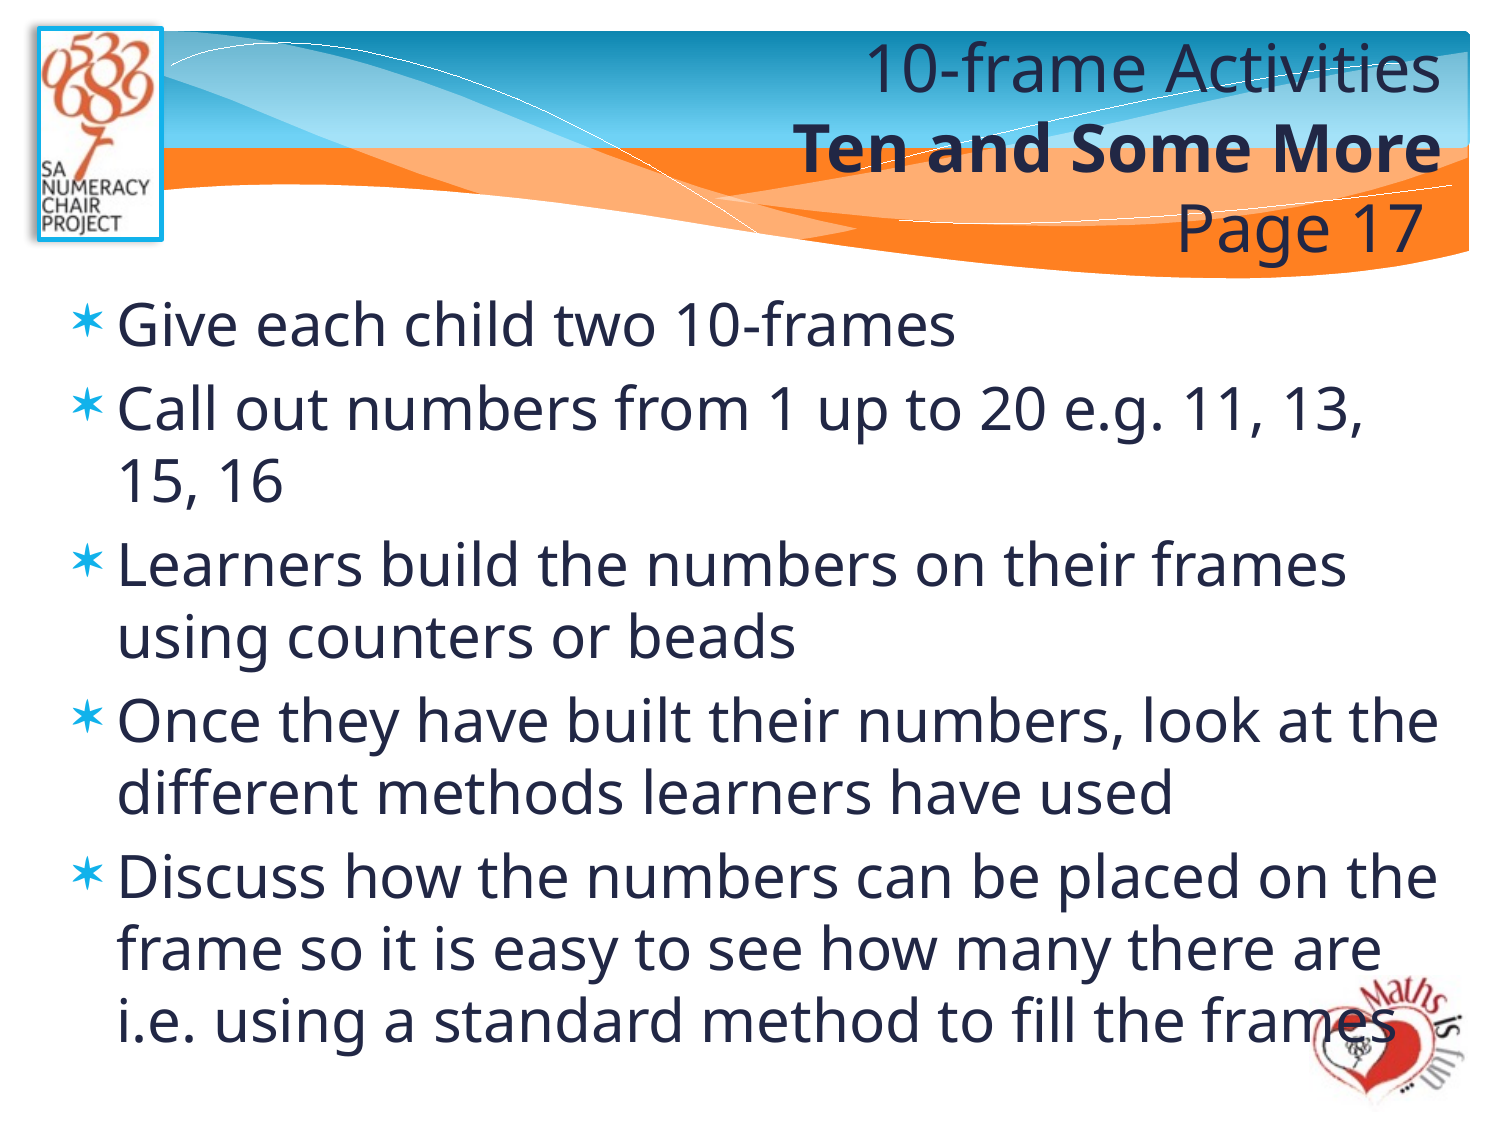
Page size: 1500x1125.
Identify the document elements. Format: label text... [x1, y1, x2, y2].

title 10-frame Activities Ten and Some More Page 17 [171, 42, 1459, 249]
list Give each child two 10-frames Call out numbers from 1 up to 20 e.g. 11, 13, 15, 16 Learners build the numbers on their frames using counters or beads Once they have built their numbers, look at the different methods learners have used Discuss how the numbers can be placed on the frame so it is easy to see how many there are i.e. using a standard method to fill the frames [57, 278, 1459, 1085]
picture [42, 32, 158, 236]
picture [1309, 975, 1468, 1112]
